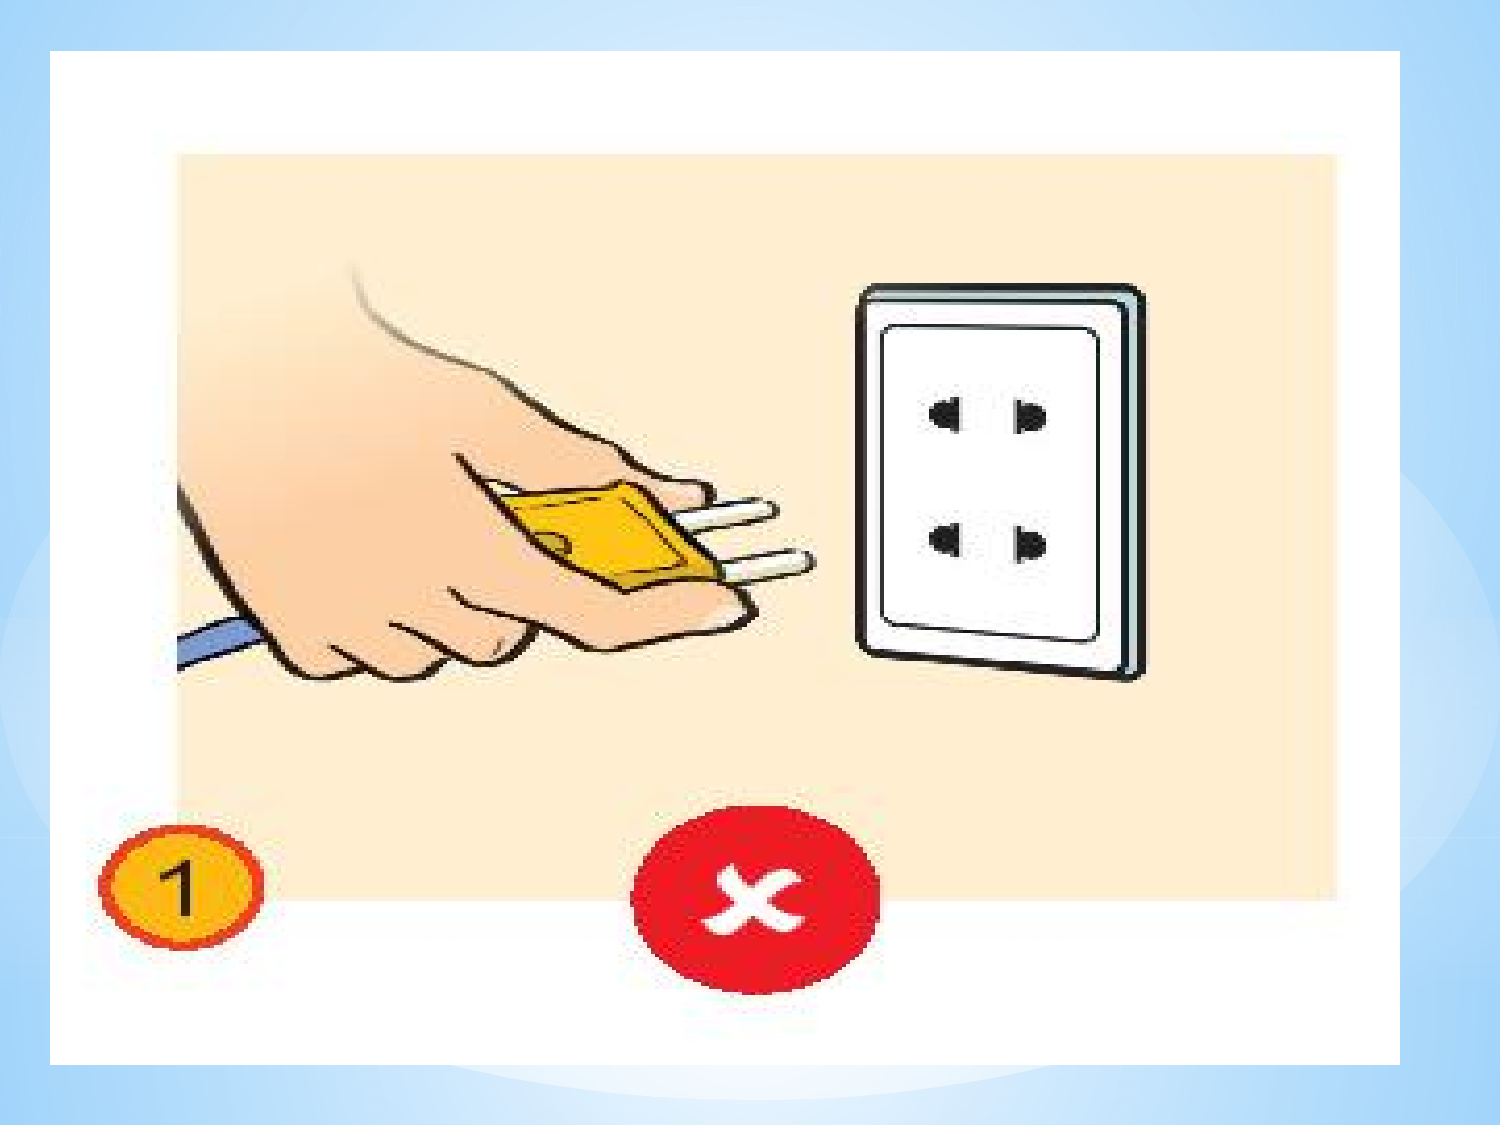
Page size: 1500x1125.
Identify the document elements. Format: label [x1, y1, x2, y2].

picture [49, 51, 1401, 1065]
